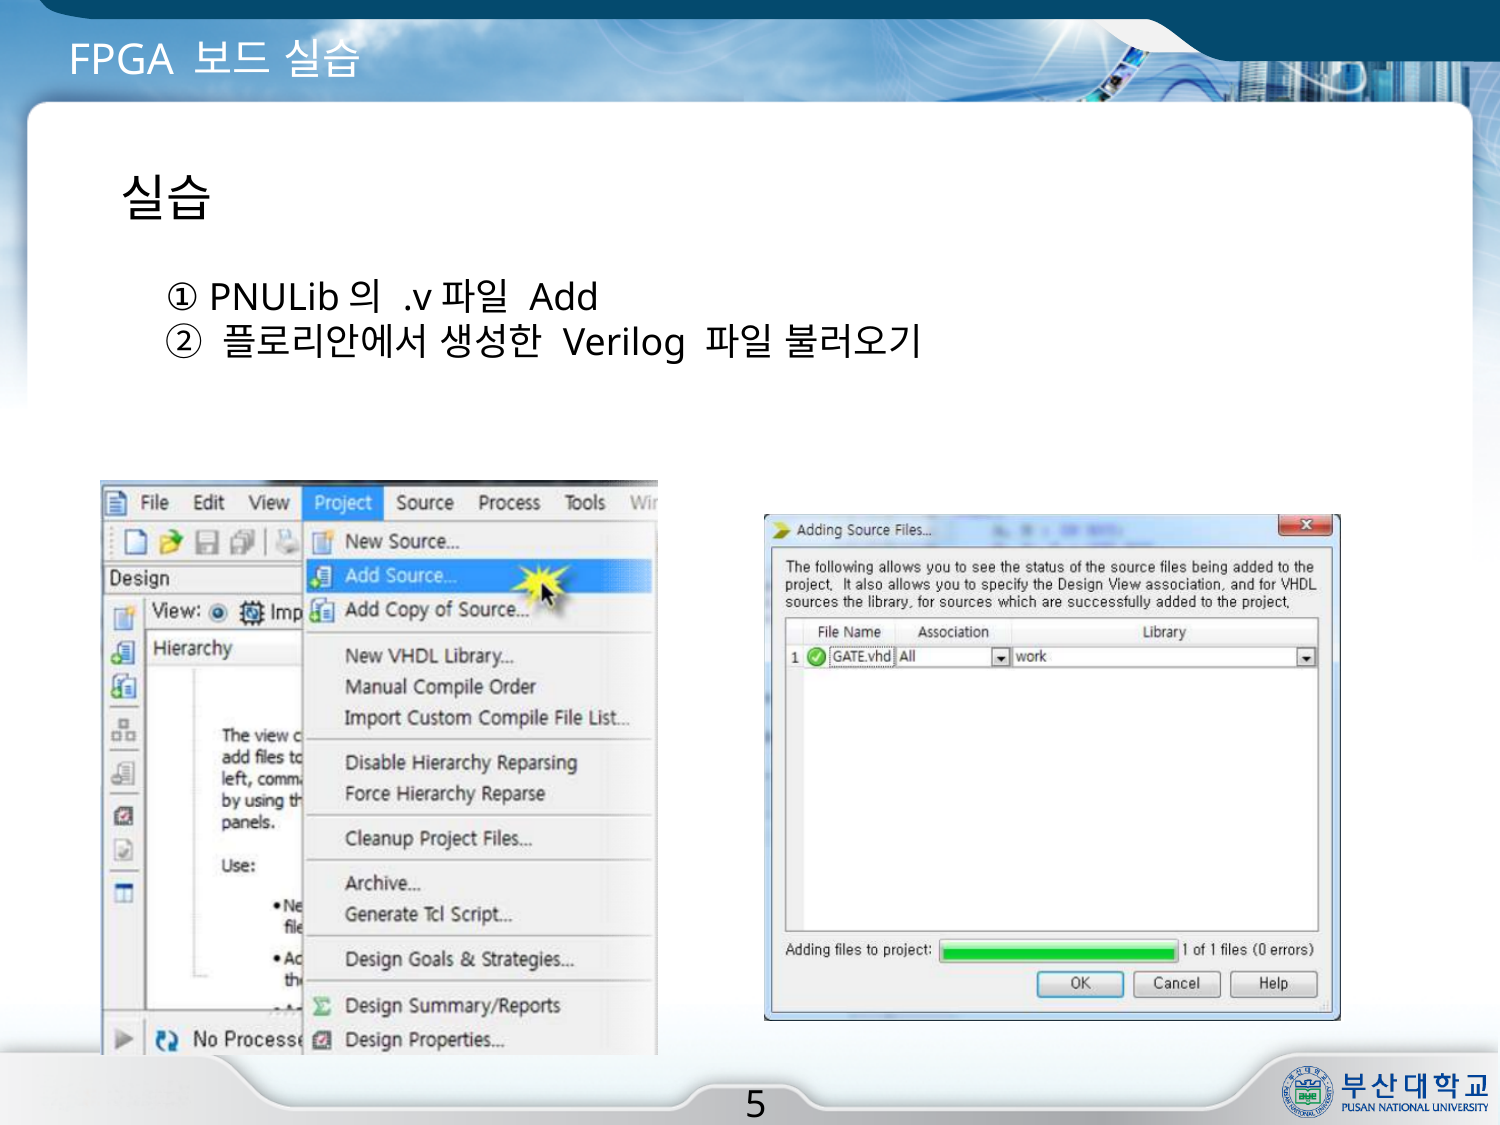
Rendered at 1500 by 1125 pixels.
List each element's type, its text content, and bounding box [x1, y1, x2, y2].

text_box 실습 [105, 159, 228, 235]
title FPGA 보드 실습 [53, 24, 1081, 91]
slide_number 5 [702, 1075, 810, 1125]
text_box ① PNULib의 .v파일 Add ② 플로리안에서 생성한 Verilog 파일 불러오기 [150, 265, 939, 371]
picture [0, 0, 1500, 1125]
